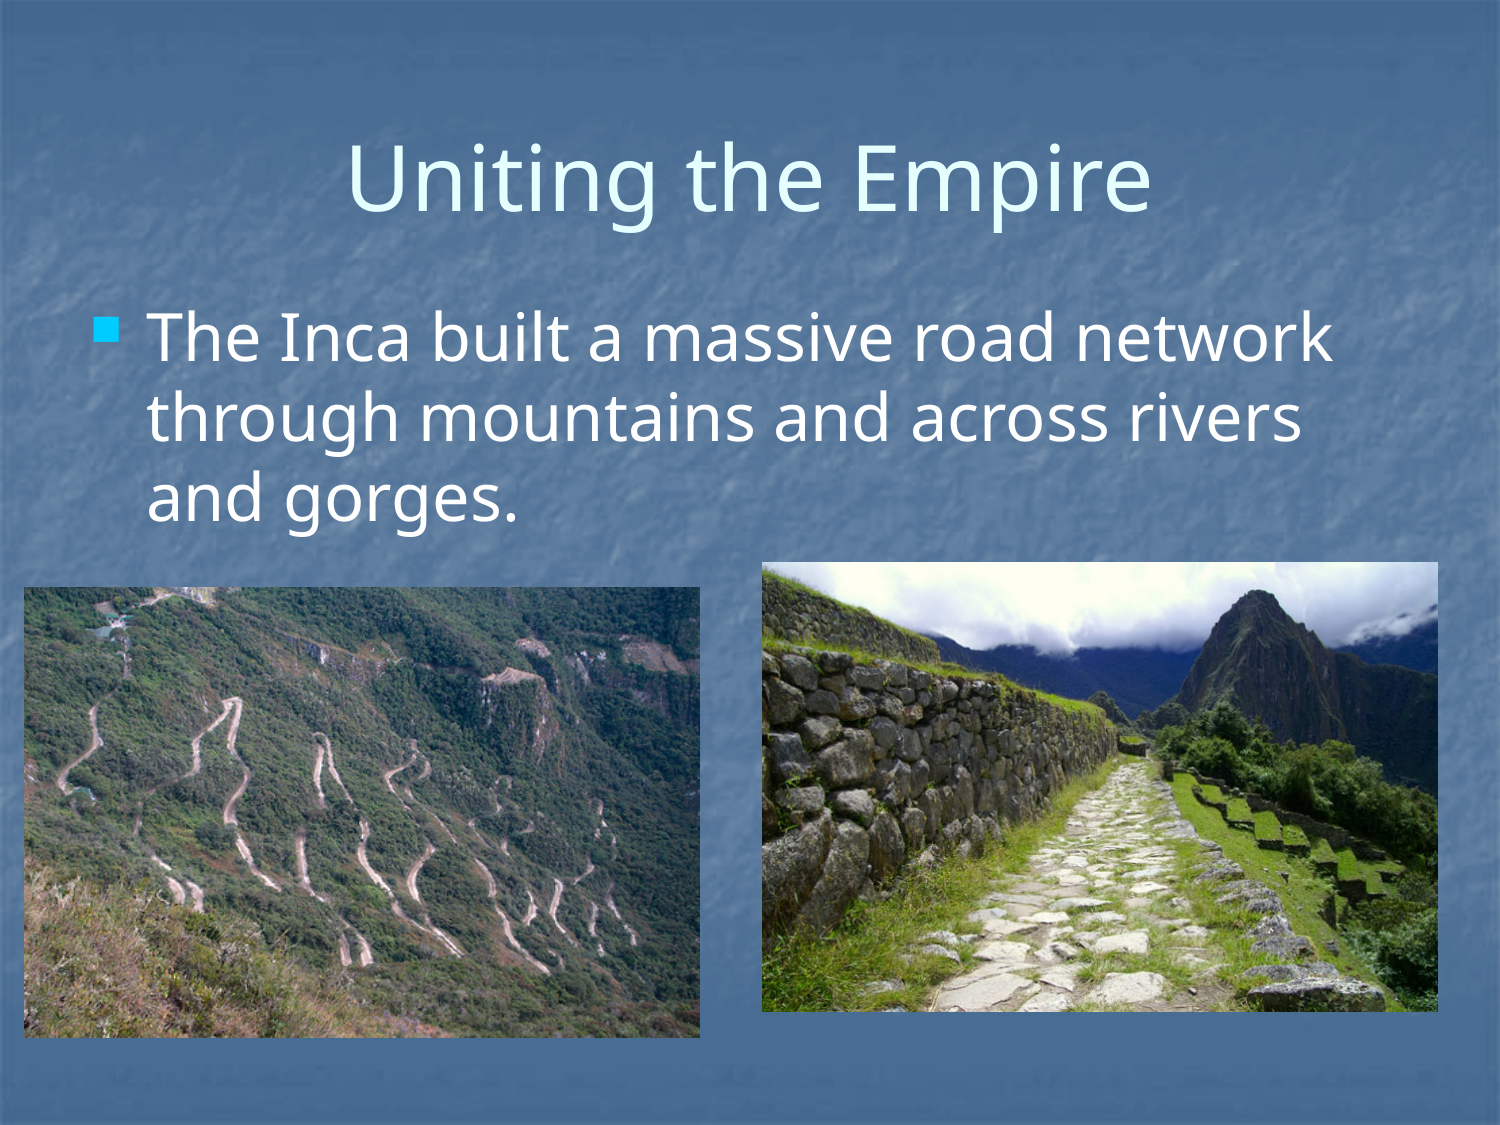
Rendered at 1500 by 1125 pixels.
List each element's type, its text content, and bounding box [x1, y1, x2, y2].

picture [24, 587, 701, 1038]
list The Inca built a massive road network through mountains and across rivers and gorges. [74, 287, 1426, 1001]
title Uniting the Empire [74, 62, 1426, 287]
picture [762, 562, 1438, 1012]
